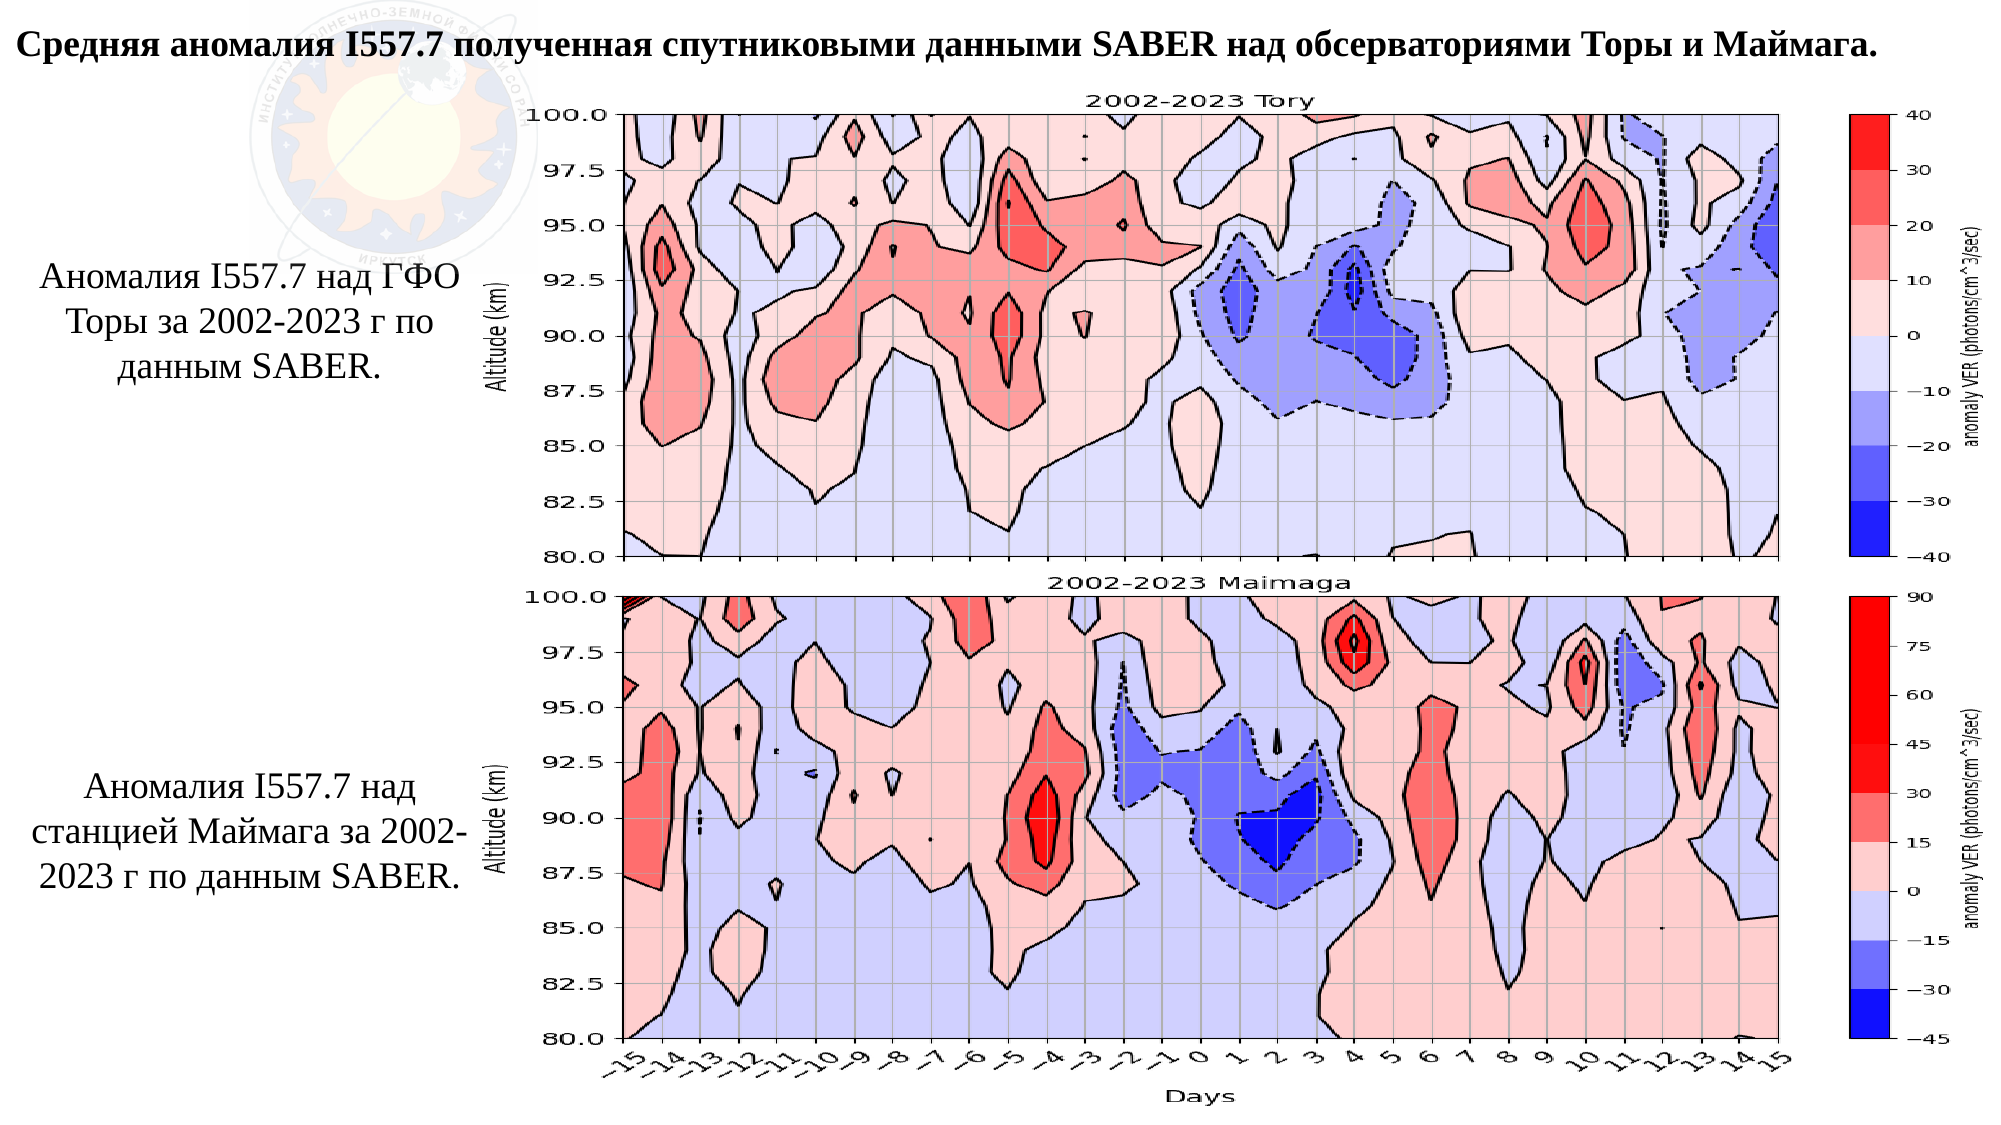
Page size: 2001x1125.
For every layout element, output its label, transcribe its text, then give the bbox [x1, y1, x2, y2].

picture [249, 0, 2000, 1115]
text_box Аномалия I557.7 над станцией Маймага за 2002-2023 г по данным SABER. [7, 753, 468, 904]
text_box Средняя аномалия I557.7 полученная спутниковыми данными SABER над обсерваториями Торы и Маймага. [0, 11, 249, 72]
text_box Аномалия I557.7 над ГФО Торы за 2002-2023 г по данным SABER. [0, 243, 469, 394]
text_box Средняя аномалия I557.7 полученная спутниковыми данными SABER над обсерваториями Торы и Маймага. [538, 11, 2000, 72]
